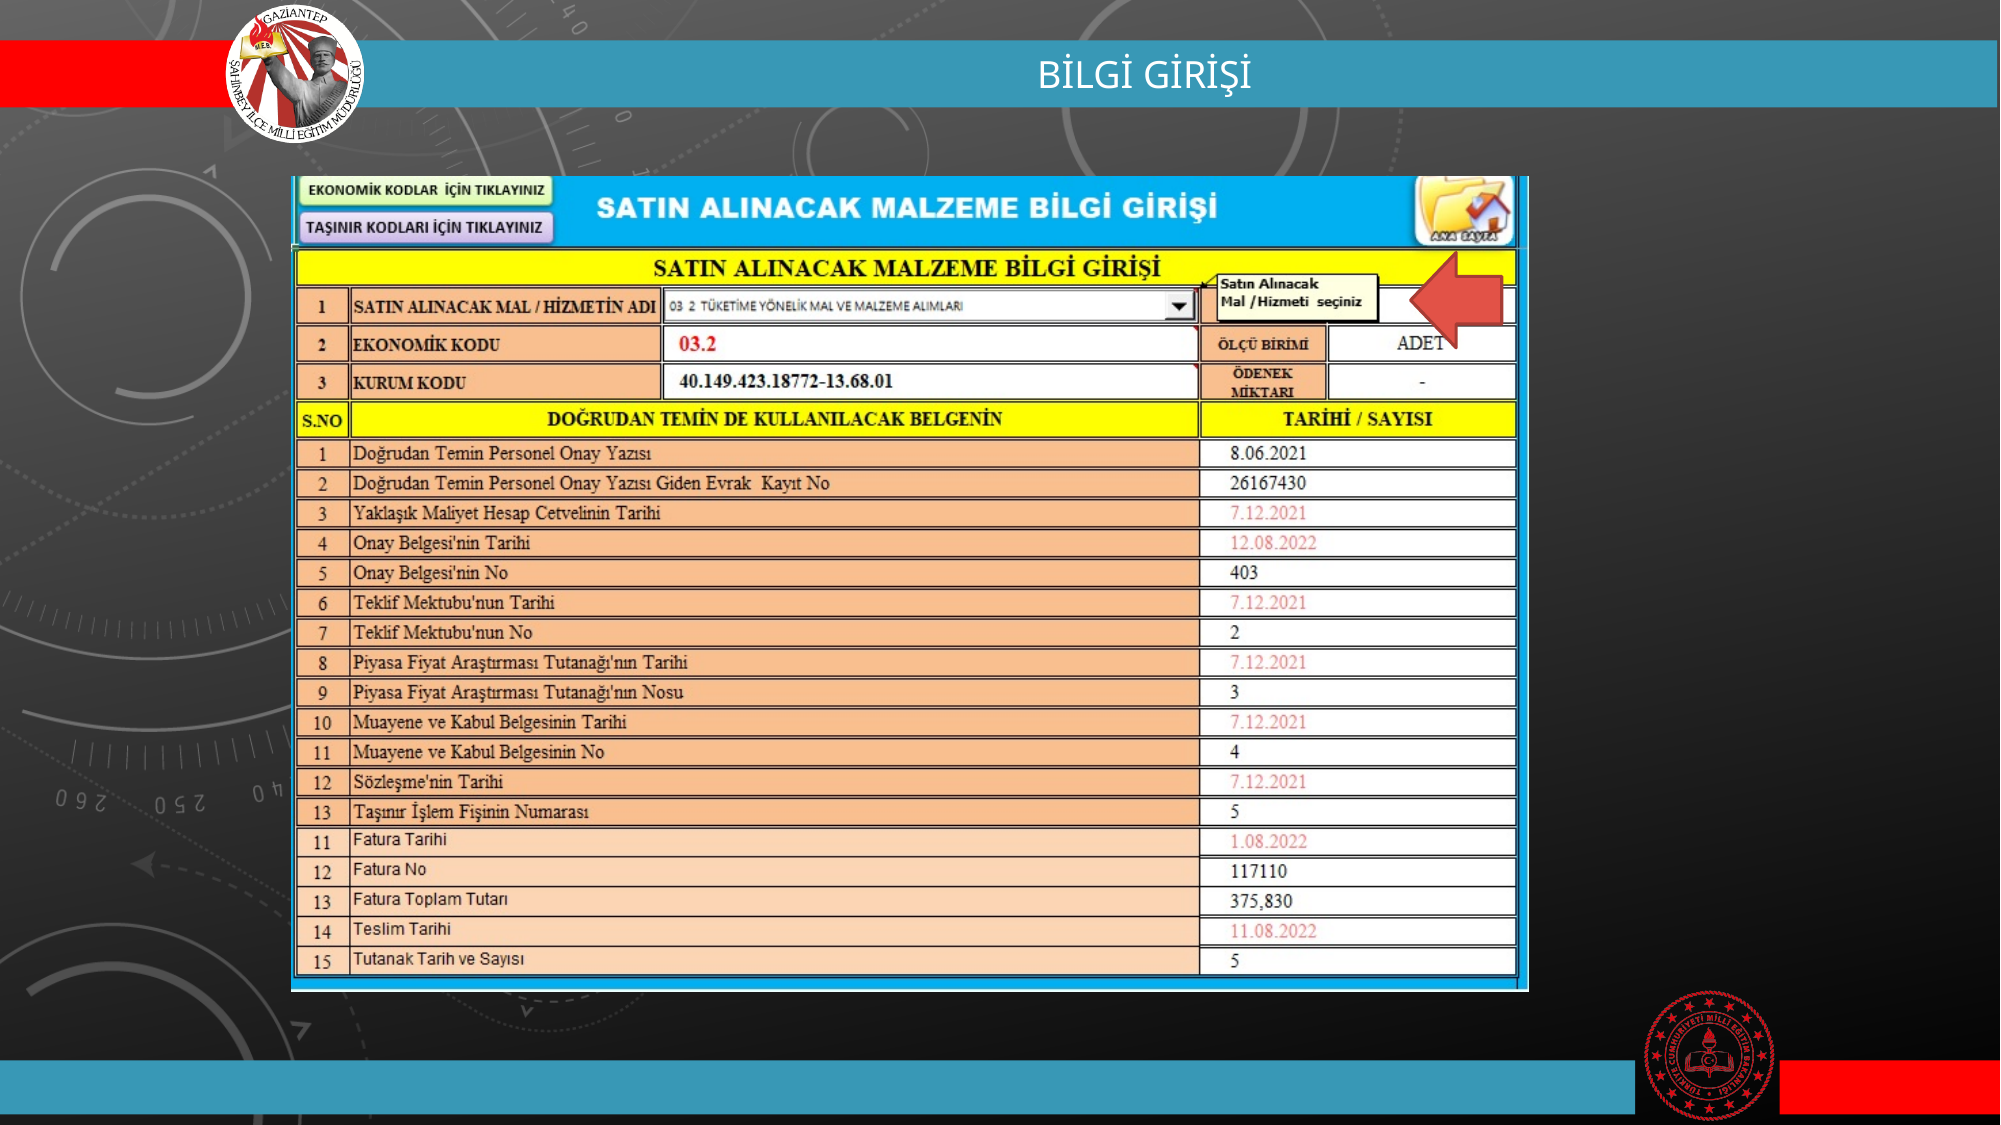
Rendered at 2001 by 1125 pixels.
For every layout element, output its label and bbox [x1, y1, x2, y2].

text_box [0, 1060, 2000, 1115]
text_box [0, 0, 1998, 149]
picture [0, 1115, 2000, 1125]
picture [0, 0, 2000, 1060]
